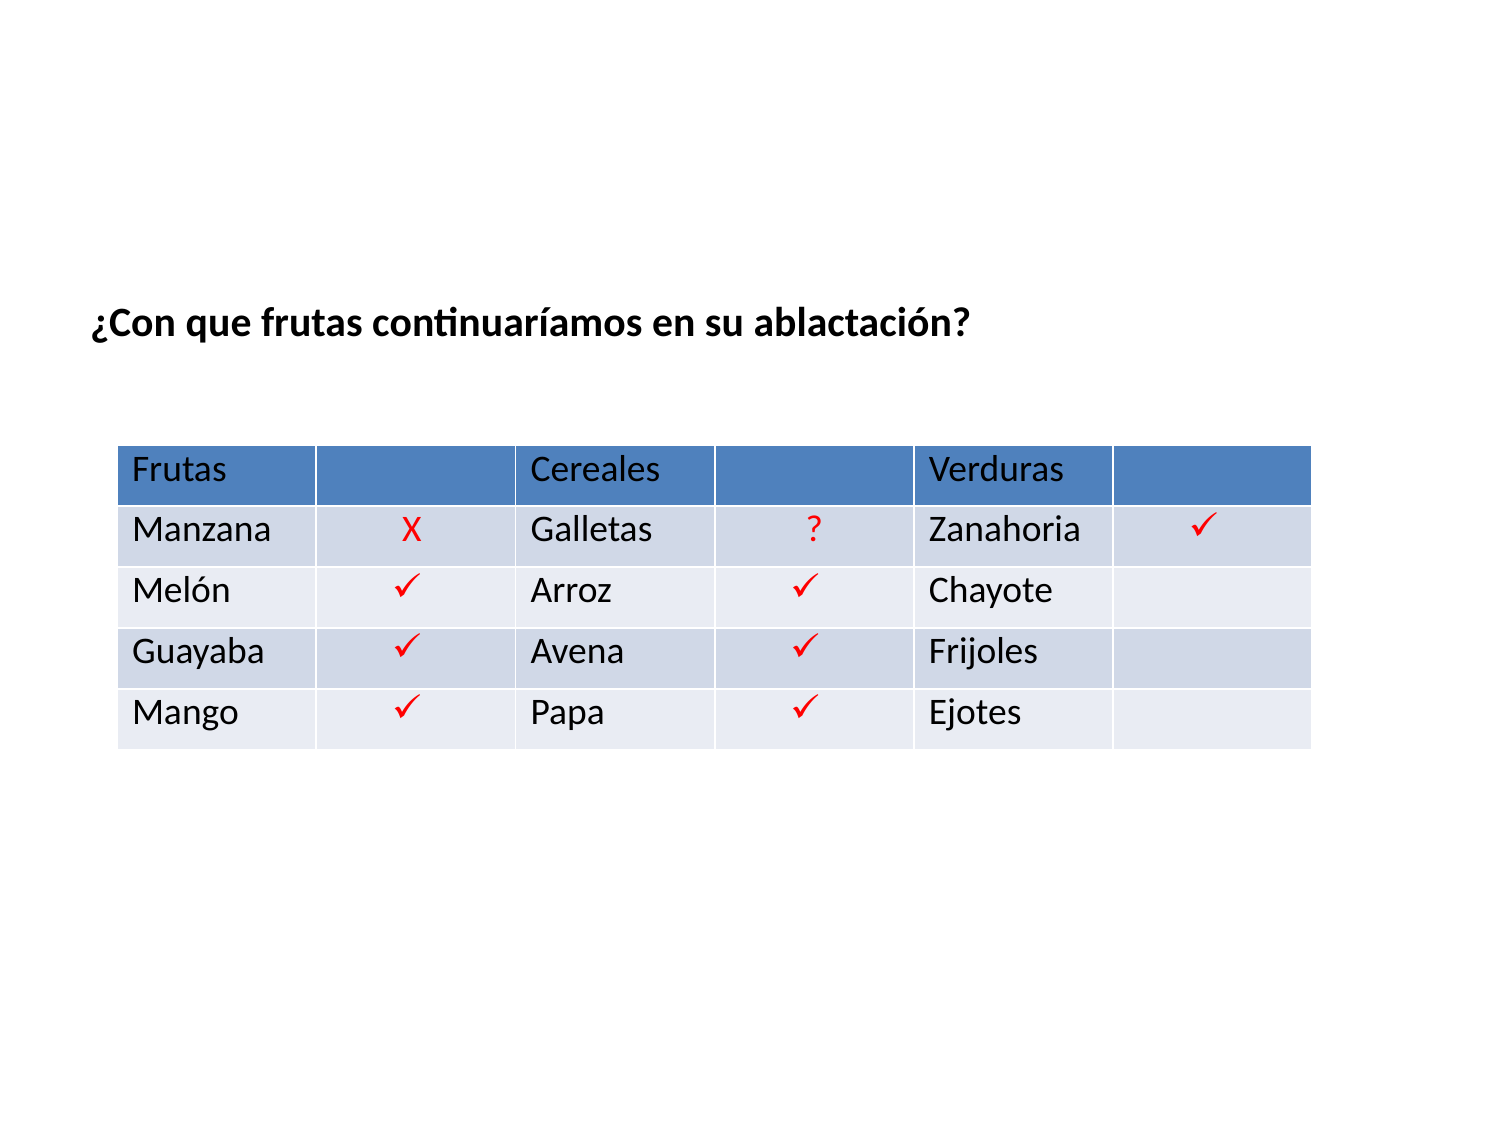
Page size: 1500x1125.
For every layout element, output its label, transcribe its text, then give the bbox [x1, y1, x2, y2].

table_cell Chayote [915, 568, 1112, 627]
table_cell X [317, 507, 515, 566]
table_header [317, 446, 515, 505]
table_cell [716, 629, 913, 688]
table_cell Avena [516, 629, 714, 688]
table_cell [1114, 690, 1311, 749]
table_cell Ejotes [915, 690, 1112, 749]
list ¿Con que frutas continuaríamos en su ablactación? [75, 262, 1425, 1005]
table_header Frutas [118, 446, 315, 505]
table_cell [716, 690, 913, 749]
table_cell Arroz [516, 568, 714, 627]
table_cell [317, 568, 515, 627]
table_cell [1114, 568, 1311, 627]
table_cell Zanahoria [915, 507, 1112, 566]
table_cell [317, 629, 515, 688]
table_header [1114, 446, 1311, 505]
table_cell Manzana [118, 507, 315, 566]
table_cell [1114, 507, 1311, 566]
table_cell Melón [118, 568, 315, 627]
table_cell [317, 690, 515, 749]
table_header Verduras [915, 446, 1112, 505]
table_cell Guayaba [118, 629, 315, 688]
table_cell Galletas [516, 507, 714, 566]
table_header Cereales [516, 446, 714, 505]
table_cell Mango [118, 690, 315, 749]
table_cell [1114, 629, 1311, 688]
table_cell Frijoles [915, 629, 1112, 688]
table_cell [716, 568, 913, 627]
table_cell ? [716, 507, 913, 566]
table_header [716, 446, 913, 505]
table_cell Papa [516, 690, 714, 749]
